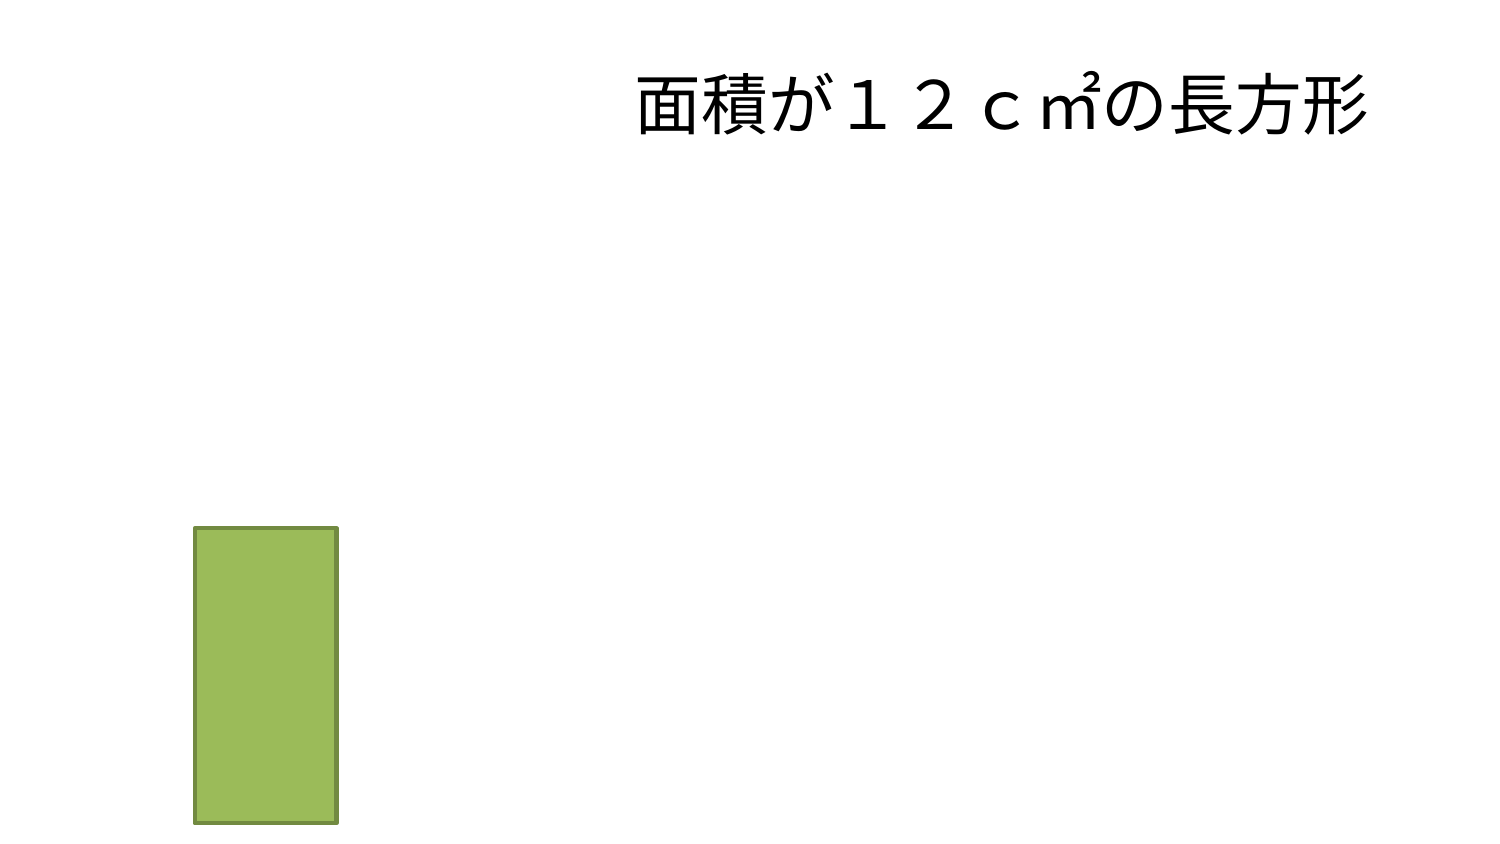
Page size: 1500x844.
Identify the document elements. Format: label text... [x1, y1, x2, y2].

text_box [193, 526, 339, 825]
text_box 面積が１２ｃ㎡の長方形 [620, 55, 1436, 151]
